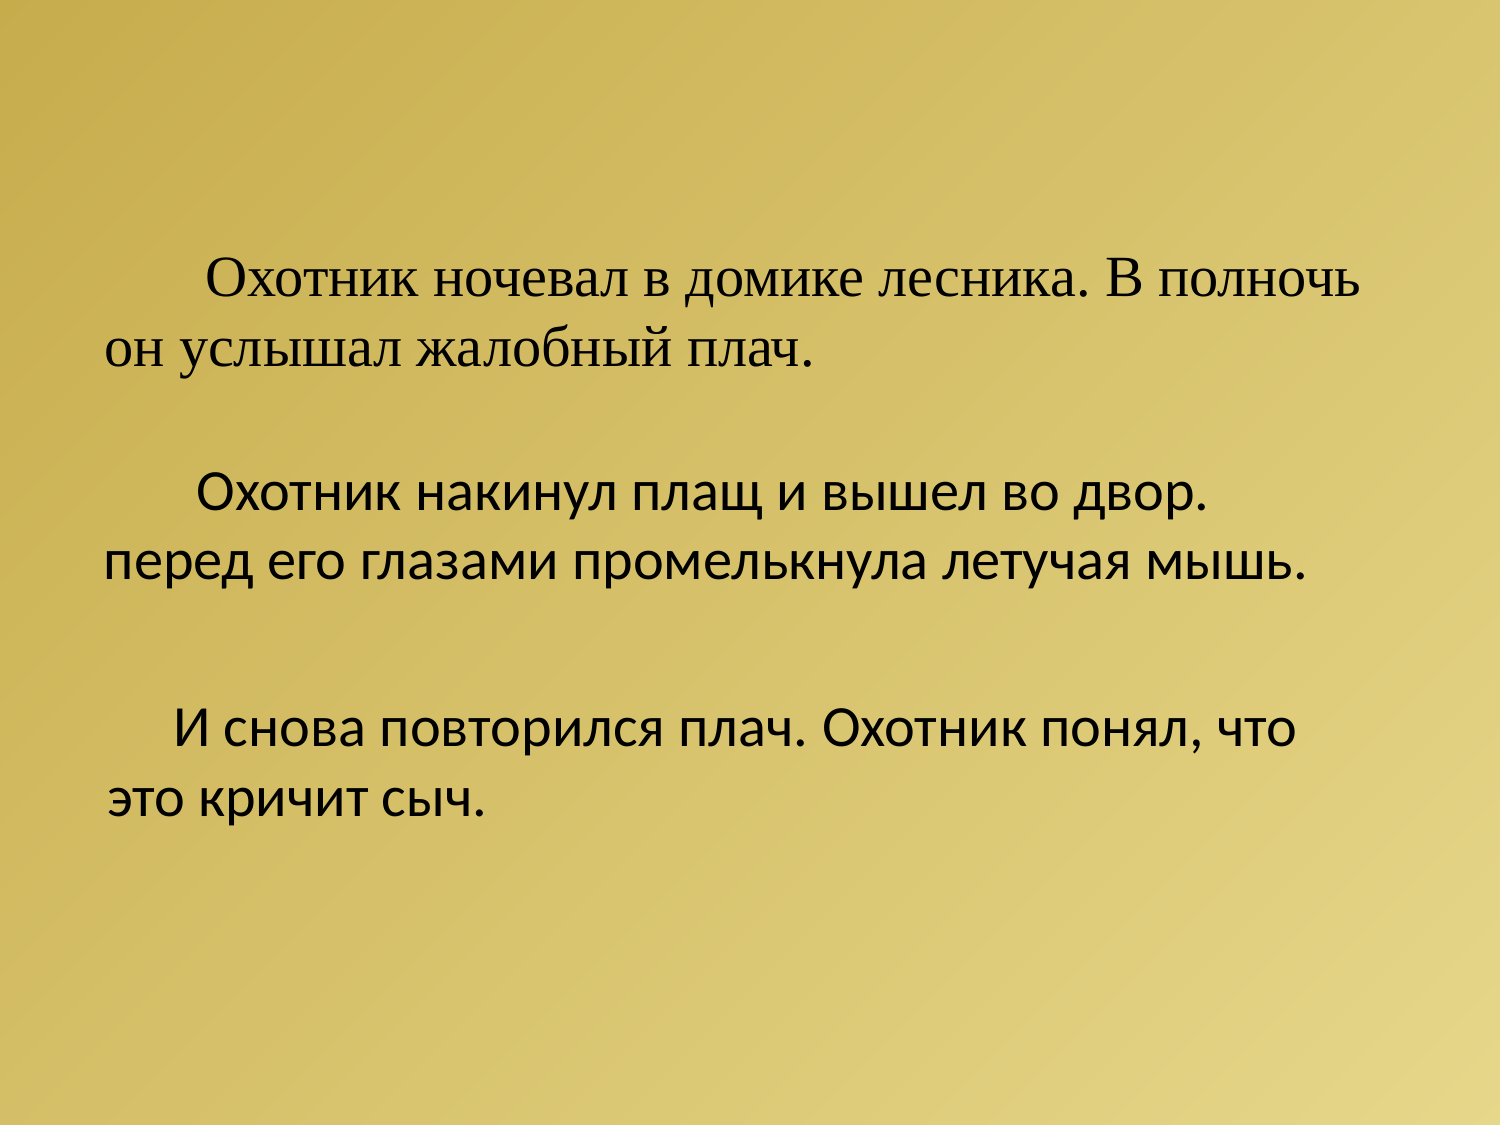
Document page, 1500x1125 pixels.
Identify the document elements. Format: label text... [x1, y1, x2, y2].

title Охотник ночевал в домике лесника. В полночь он услышал жалобный плач. [89, 219, 1440, 398]
text_box И снова повторился плач. Охотник понял, что это кричит сыч. [92, 680, 1404, 836]
text_box Охотник накинул плащ и вышел во двор. перед его глазами промелькнула летучая мышь. [89, 444, 1389, 599]
